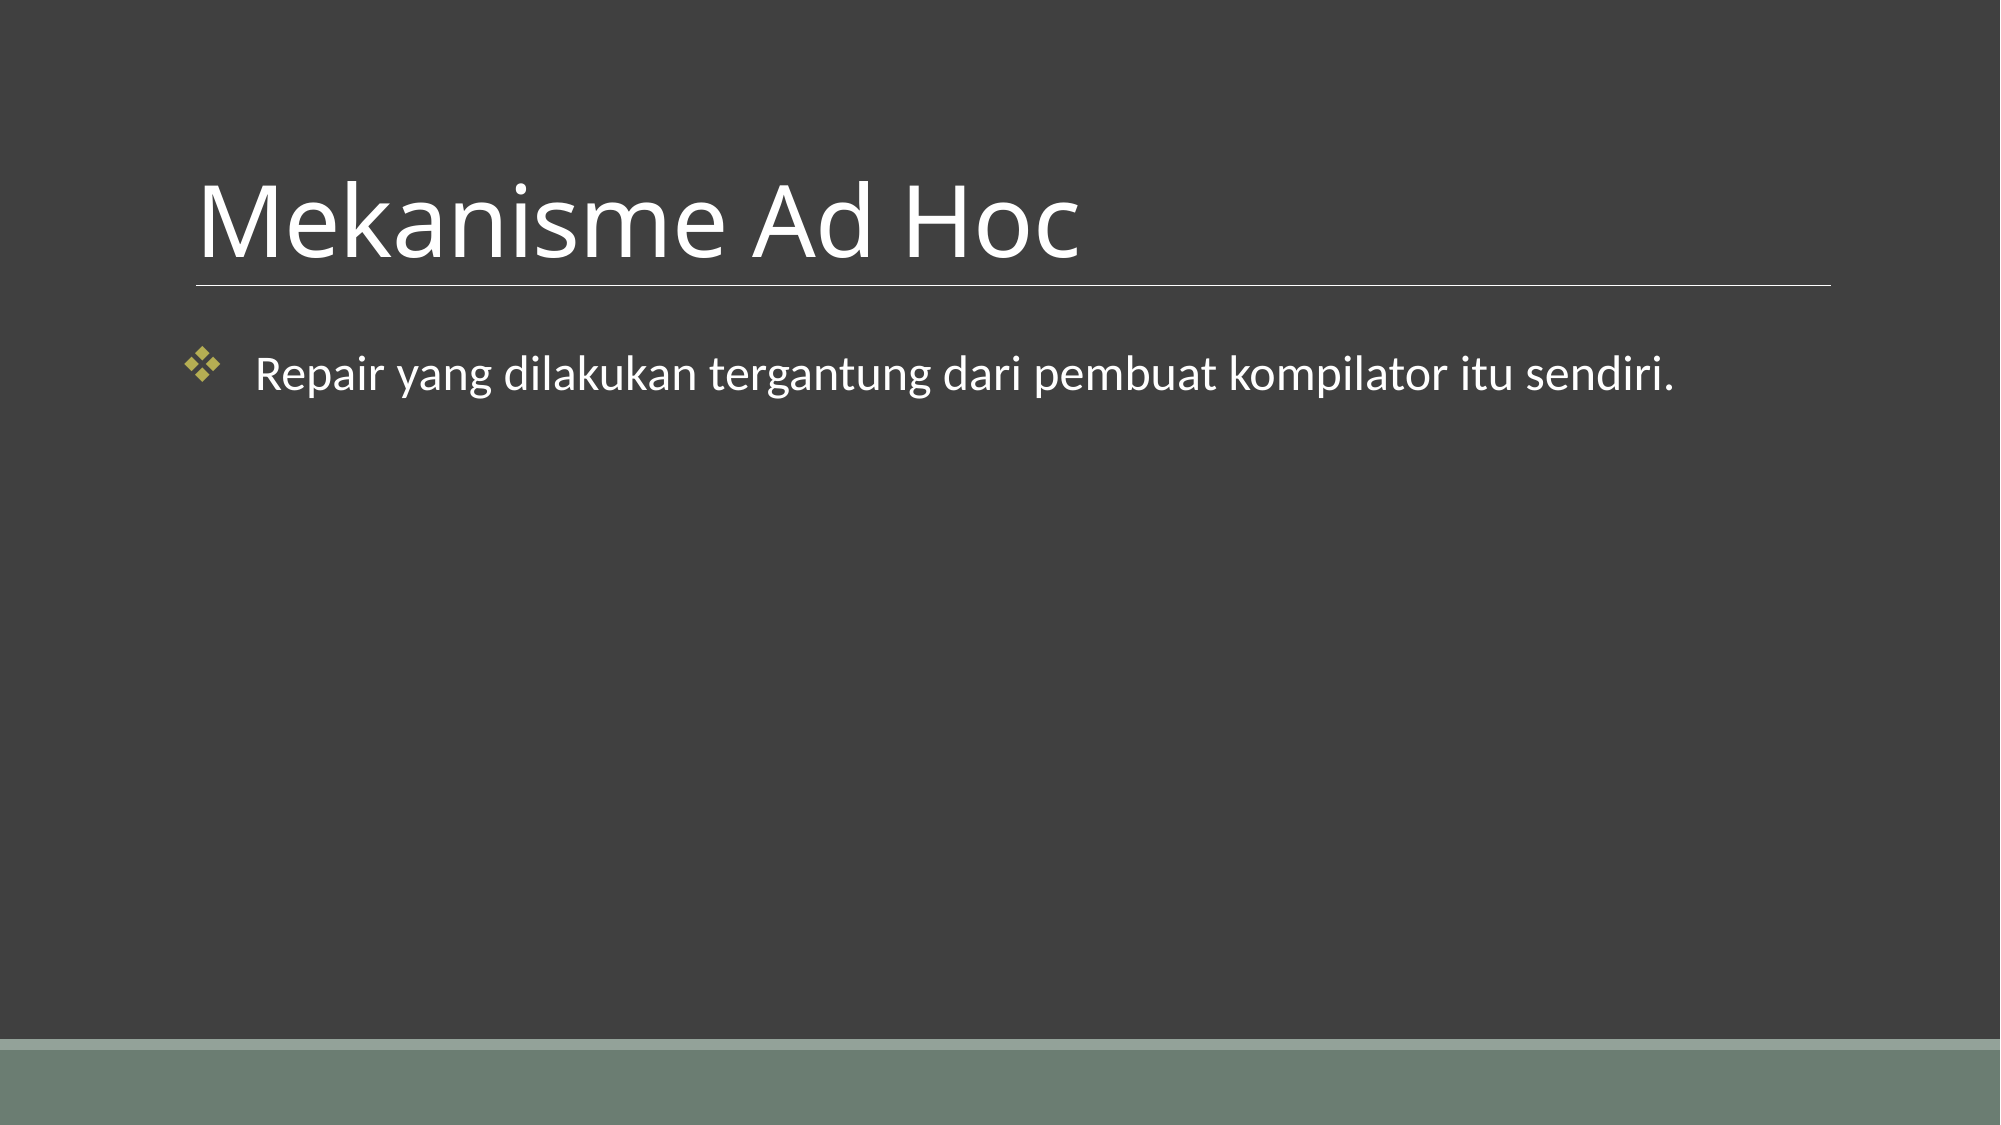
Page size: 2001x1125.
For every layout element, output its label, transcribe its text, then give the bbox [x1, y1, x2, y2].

list Repair yang dilakukan tergantung dari pembuat kompilator itu sendiri. [180, 302, 1830, 963]
title Mekanisme Ad Hoc [180, 47, 1830, 285]
